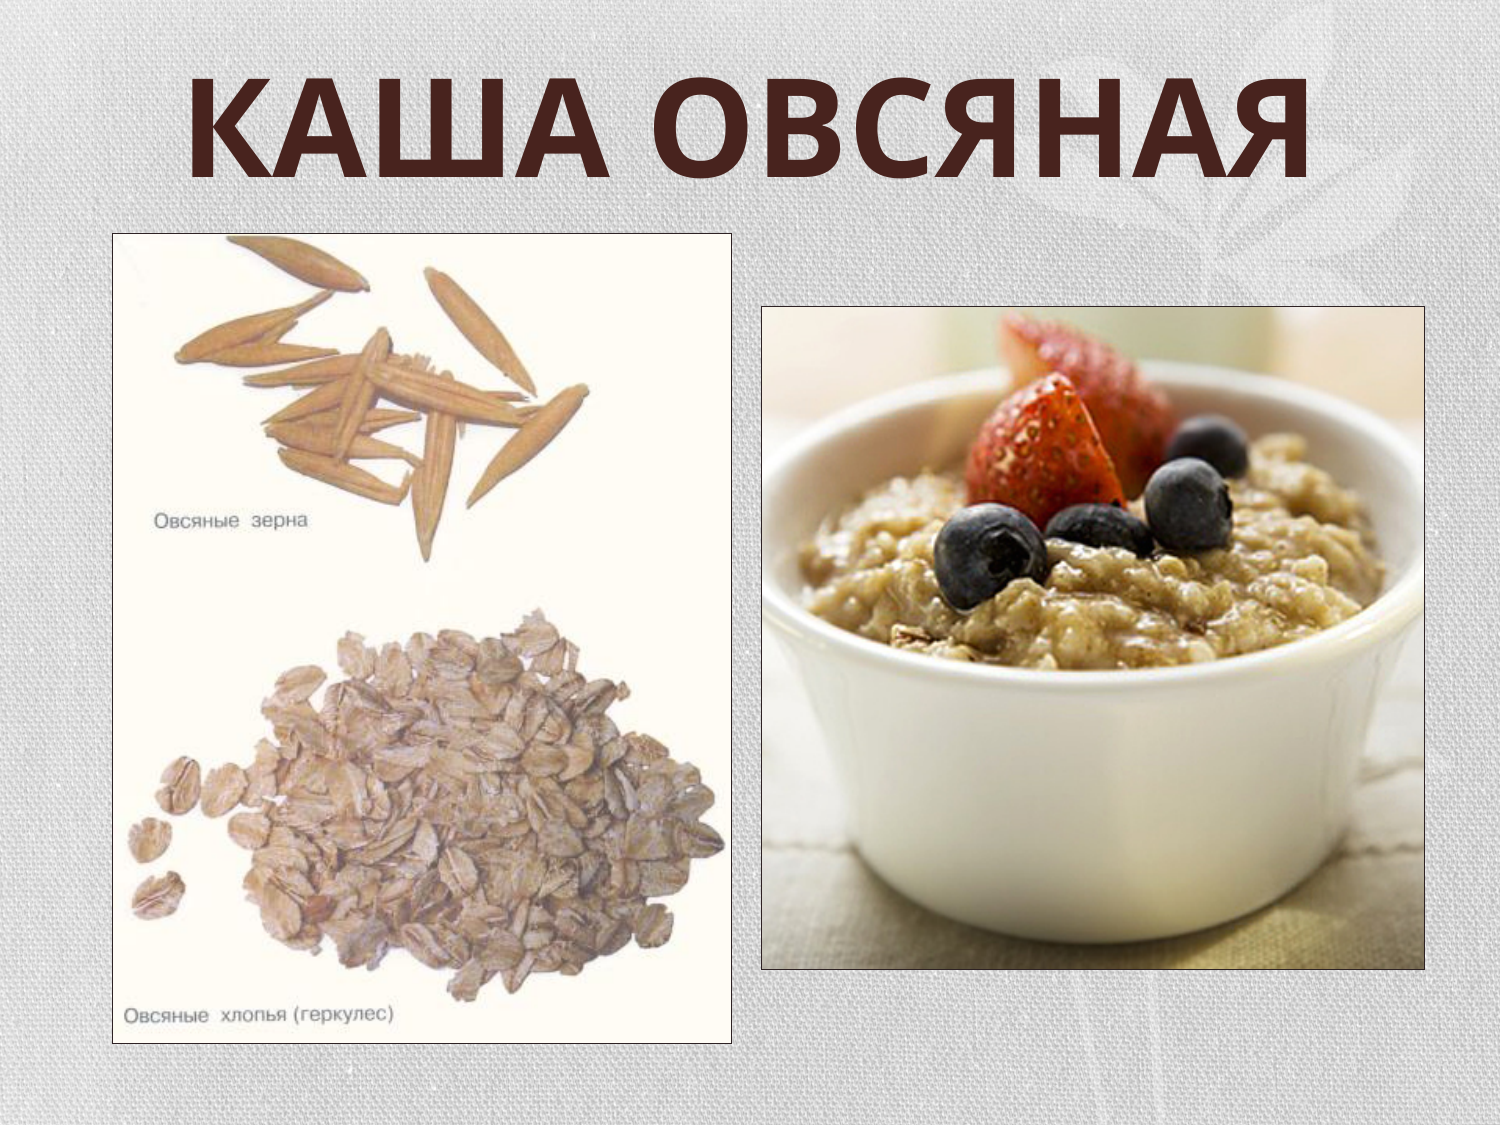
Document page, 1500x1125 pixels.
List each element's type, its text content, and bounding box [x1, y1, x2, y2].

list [111, 232, 732, 1044]
title КАША ОВСЯНАЯ [45, 37, 1455, 213]
picture [761, 306, 1425, 970]
